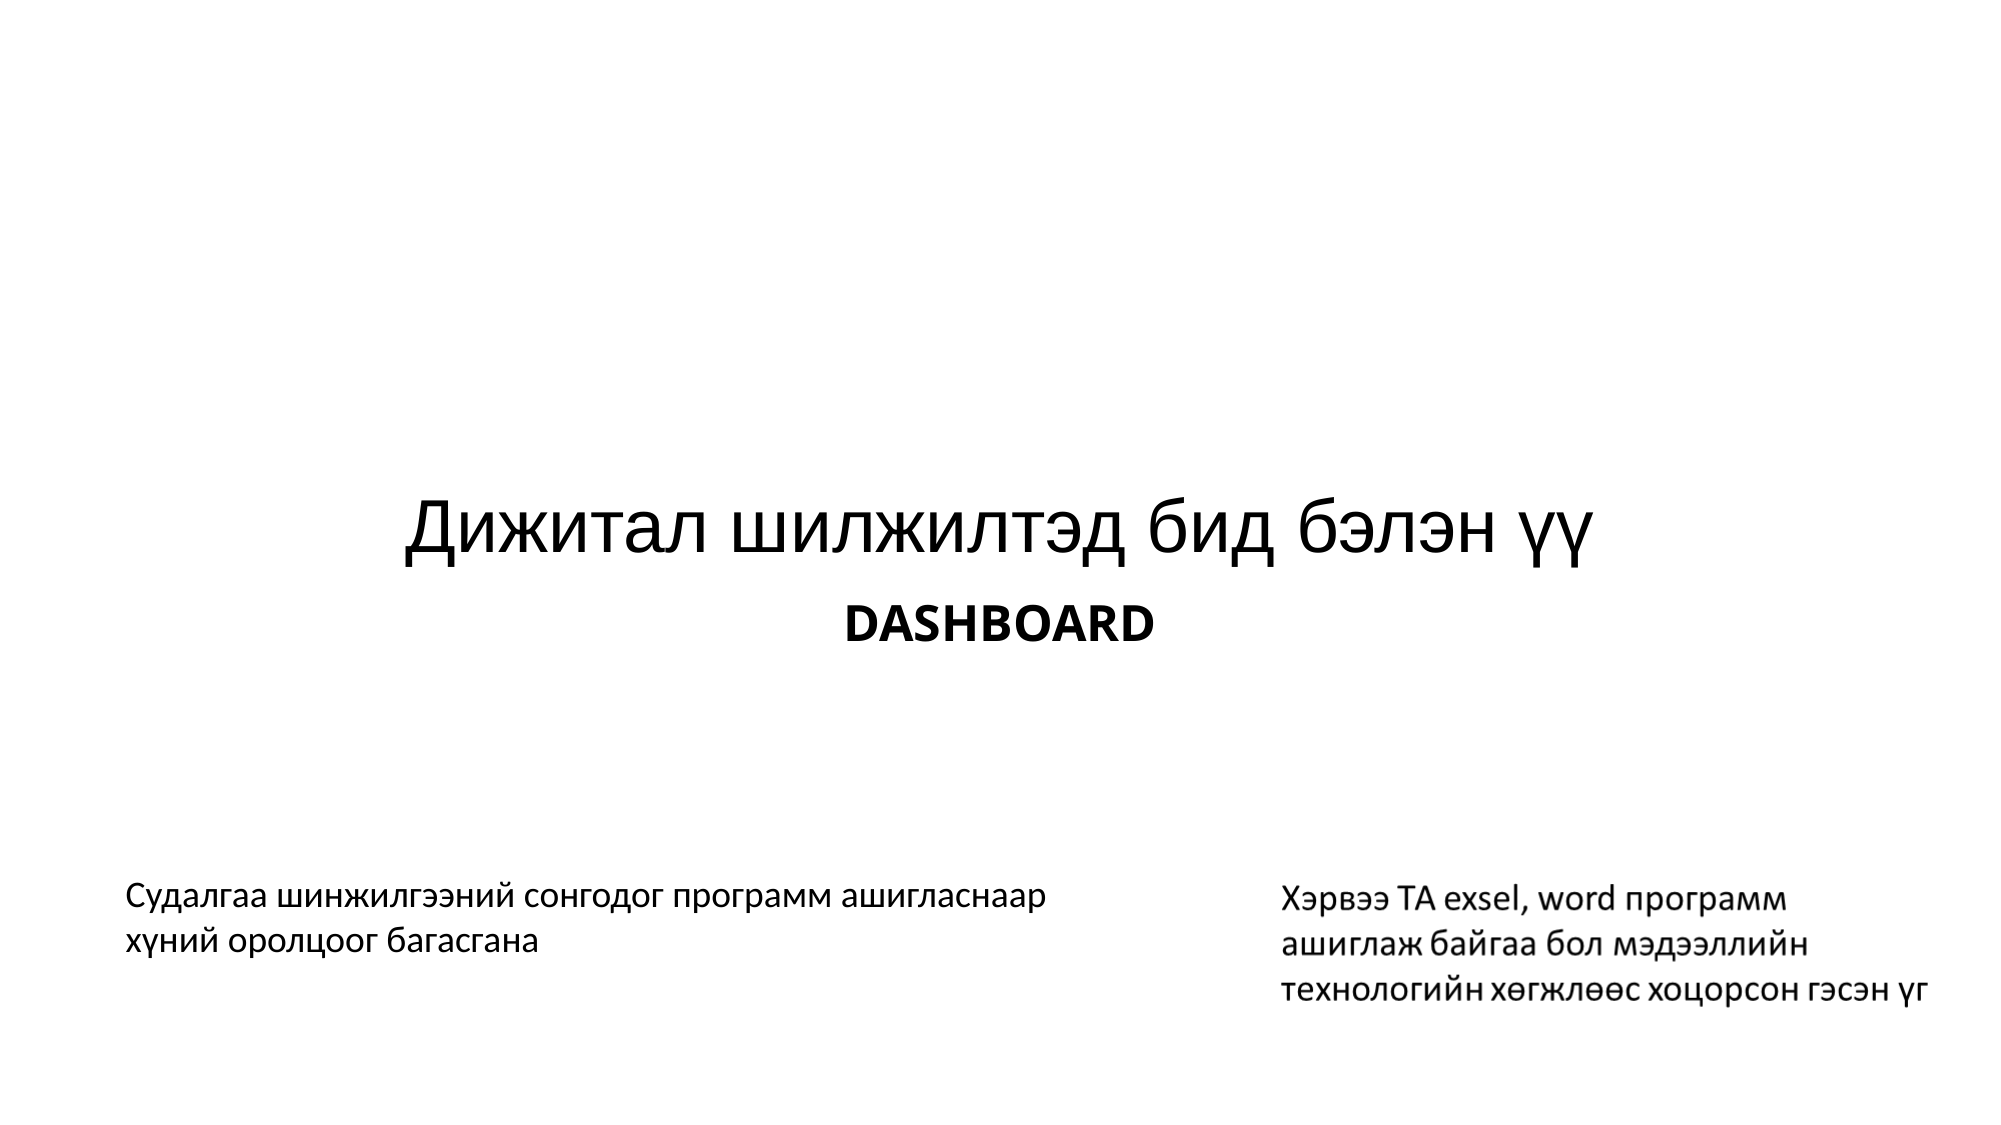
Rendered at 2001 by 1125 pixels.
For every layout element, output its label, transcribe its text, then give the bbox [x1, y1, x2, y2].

subtitle DASHBOARD [249, 590, 1750, 863]
text_box Судалгаа шинжилгээний сонгодог программ ашигласнаар хүний оролцоог багасгана [110, 862, 1112, 968]
picture [1257, 862, 1960, 1034]
title Дижитал шилжилтэд бид бэлэн үү [249, 184, 1750, 576]
